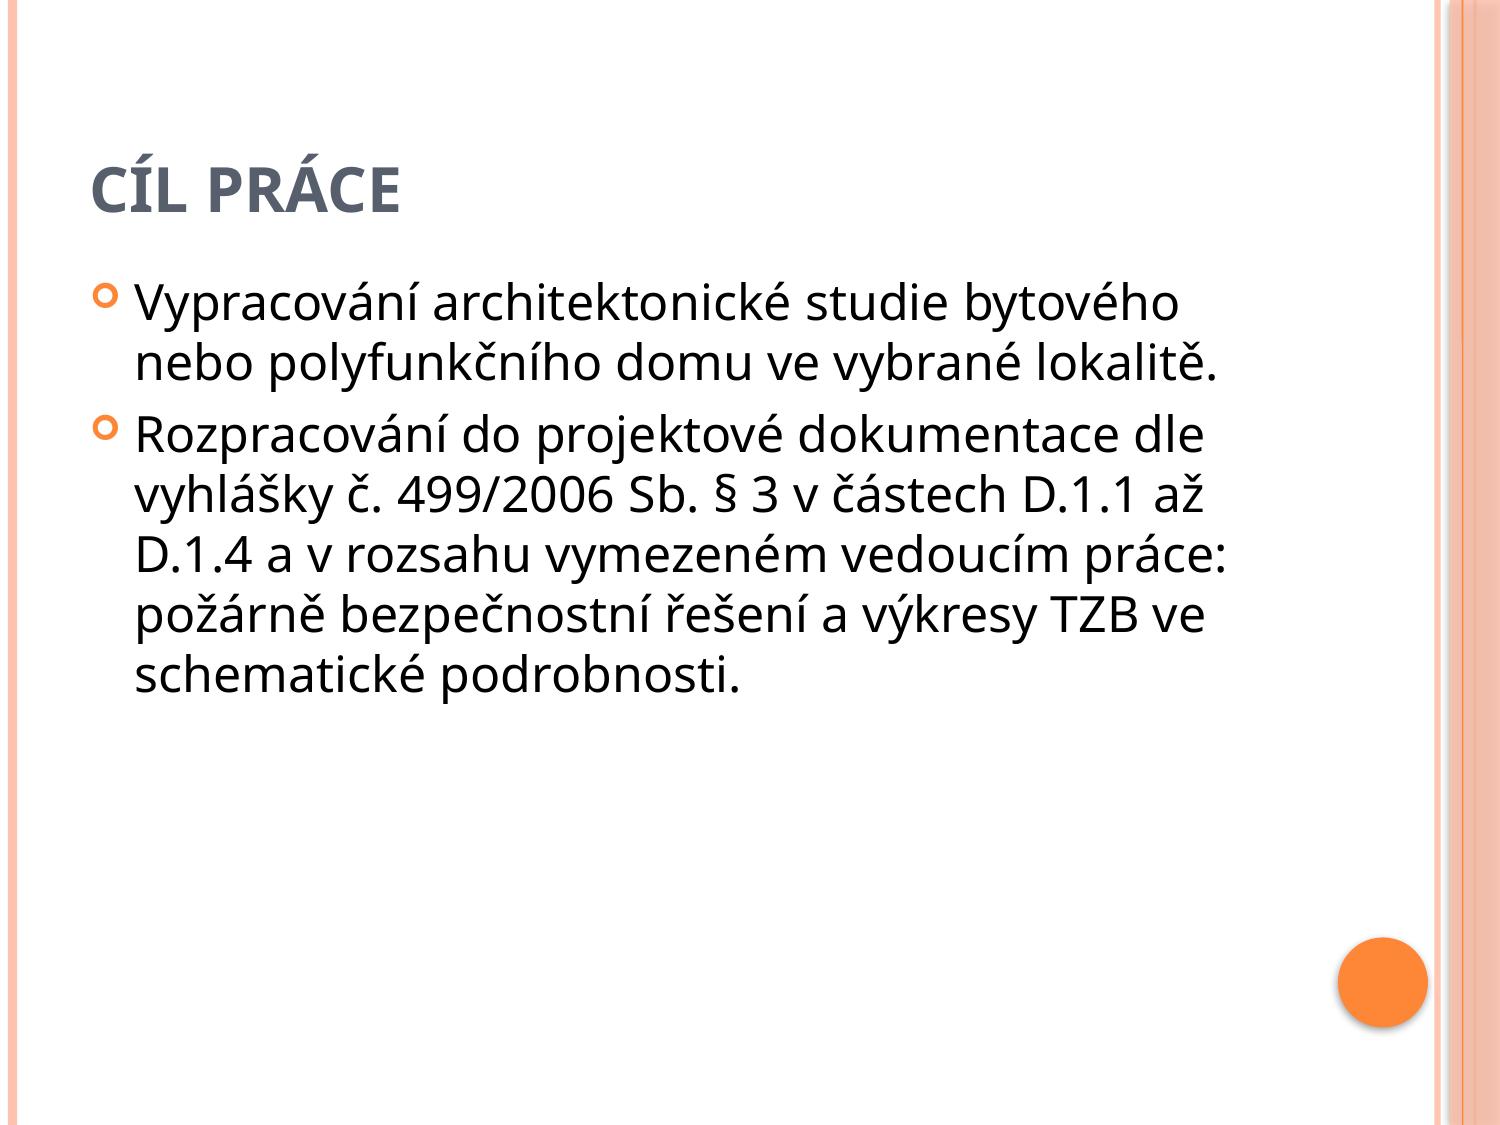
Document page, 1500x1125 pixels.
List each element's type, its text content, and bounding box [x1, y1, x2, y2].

title Cíl práce [75, 45, 1300, 233]
list Vypracování architektonické studie bytového nebo polyfunkčního domu ve vybrané lokalitě. Rozpracování do projektové dokumentace dle vyhlášky č. 499/2006 Sb. § 3 v částech D.1.1 až D.1.4 a v rozsahu vymezeném vedoucím práce: požárně bezpečnostní řešení a výkresy TZB ve schematické podrobnosti. [75, 262, 1300, 1062]
